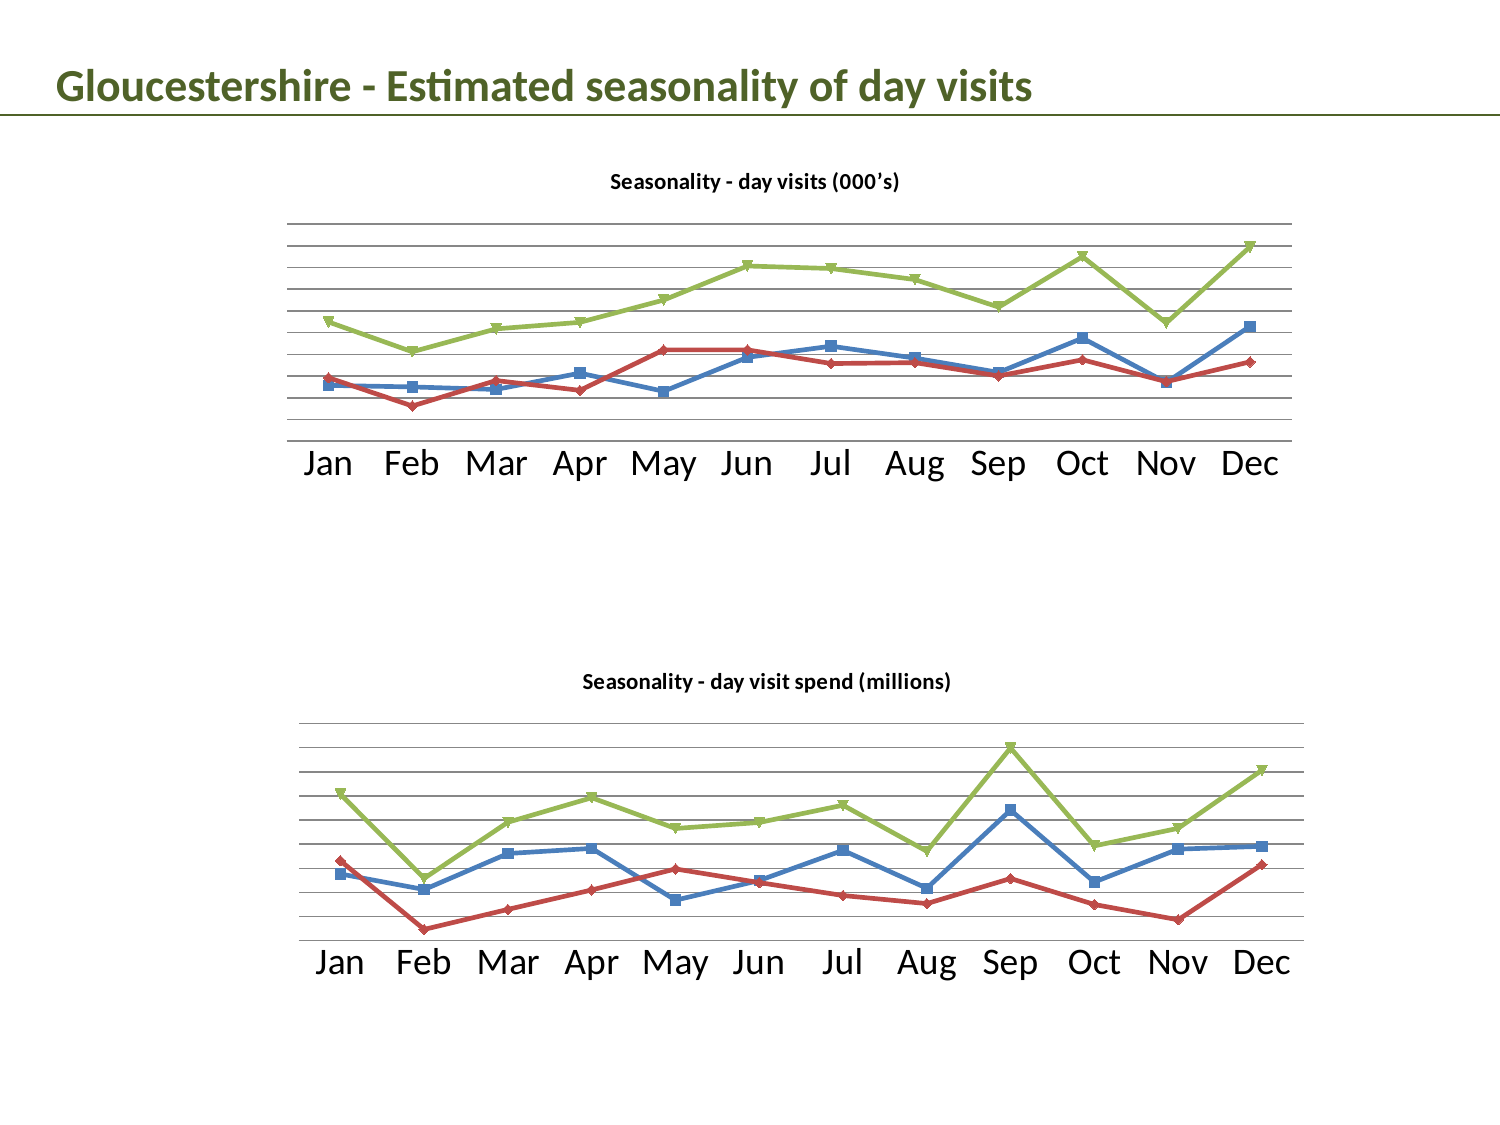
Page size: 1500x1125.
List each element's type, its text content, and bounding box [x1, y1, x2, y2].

chart [88, 148, 1424, 599]
text_box Gloucestershire - Estimated seasonality of day visits [41, 37, 1471, 113]
chart [100, 648, 1436, 1098]
